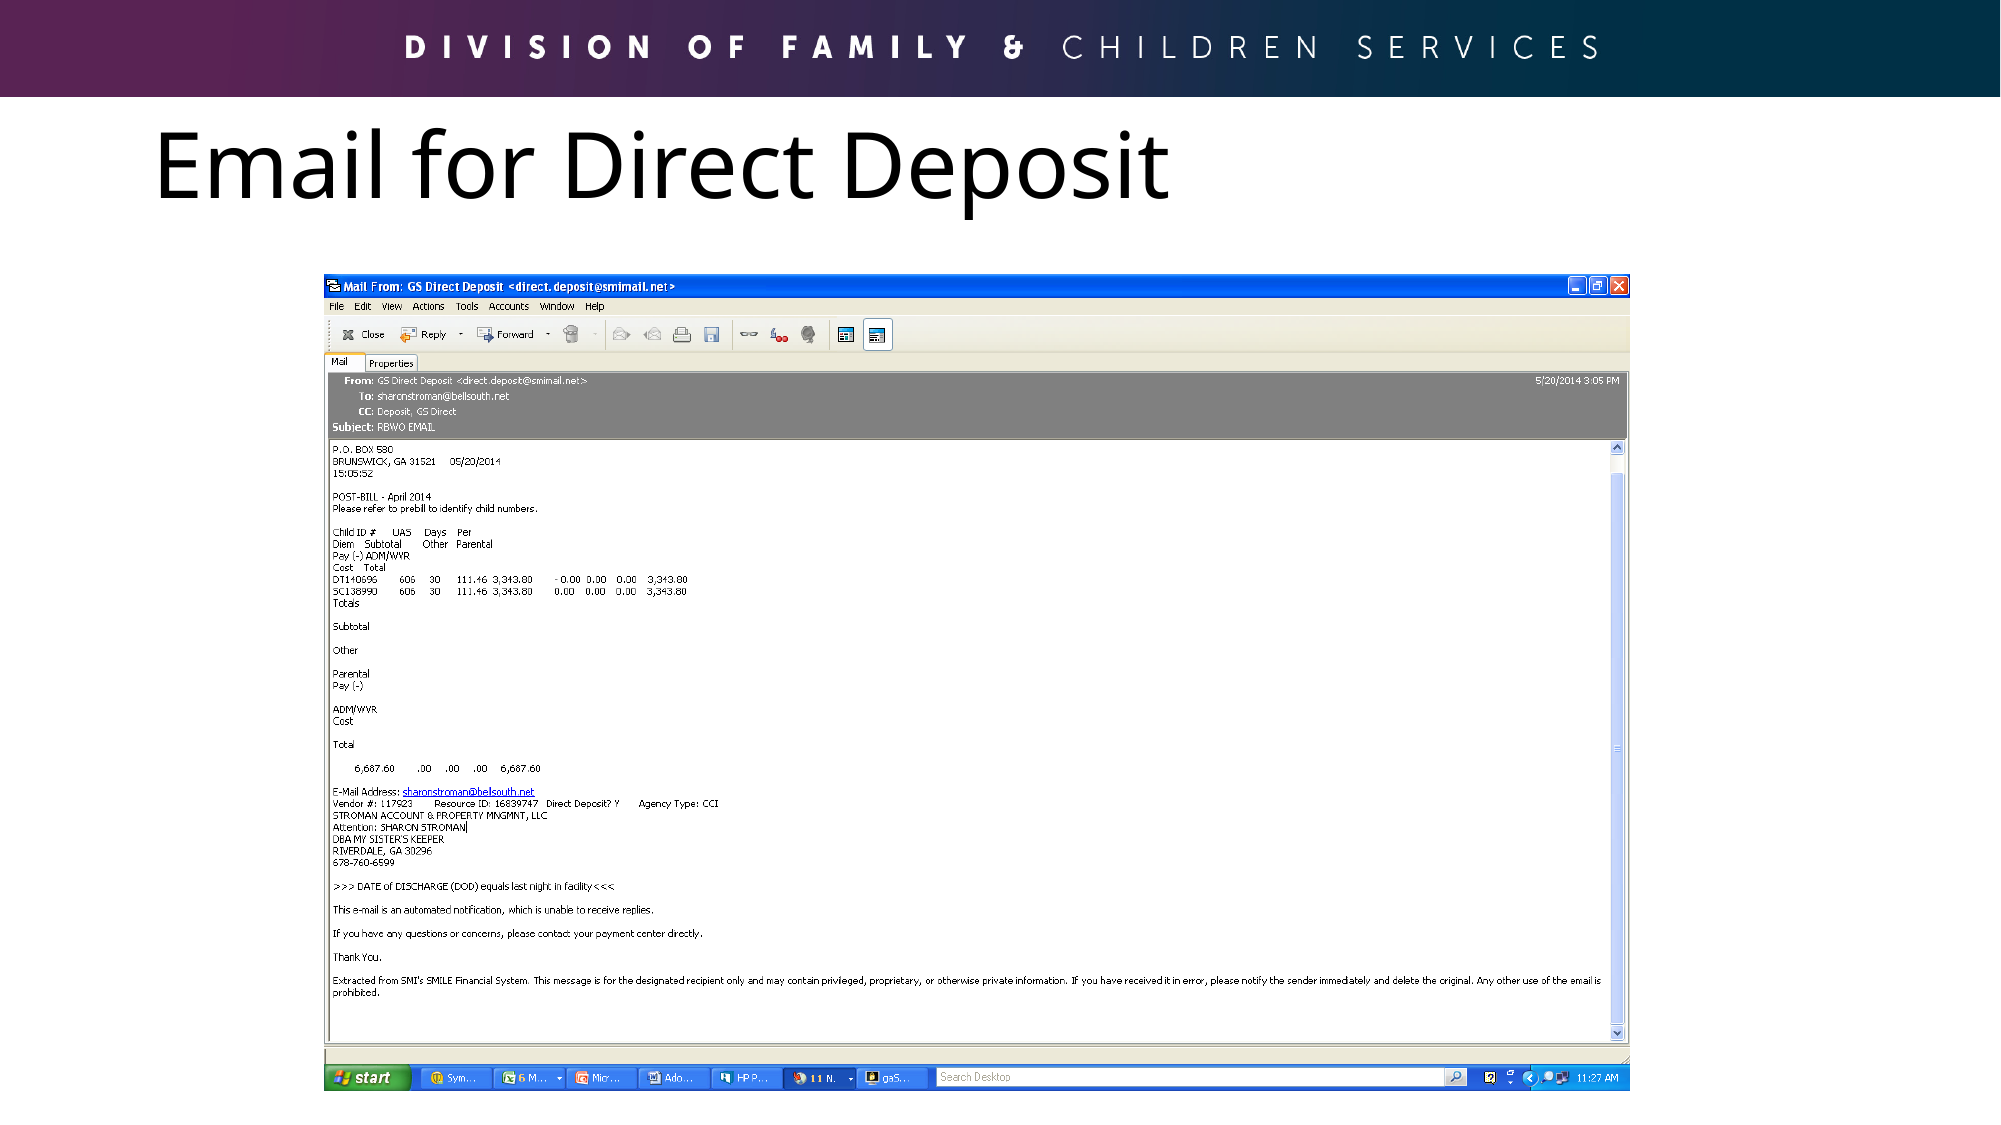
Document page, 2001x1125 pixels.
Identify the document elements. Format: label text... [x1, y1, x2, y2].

picture [1584, 40, 1596, 54]
picture [0, 0, 2001, 1125]
picture [1552, 37, 1556, 57]
picture [1515, 36, 1531, 44]
picture [1515, 51, 1523, 58]
title Email for Direct Deposit [137, 59, 1863, 278]
